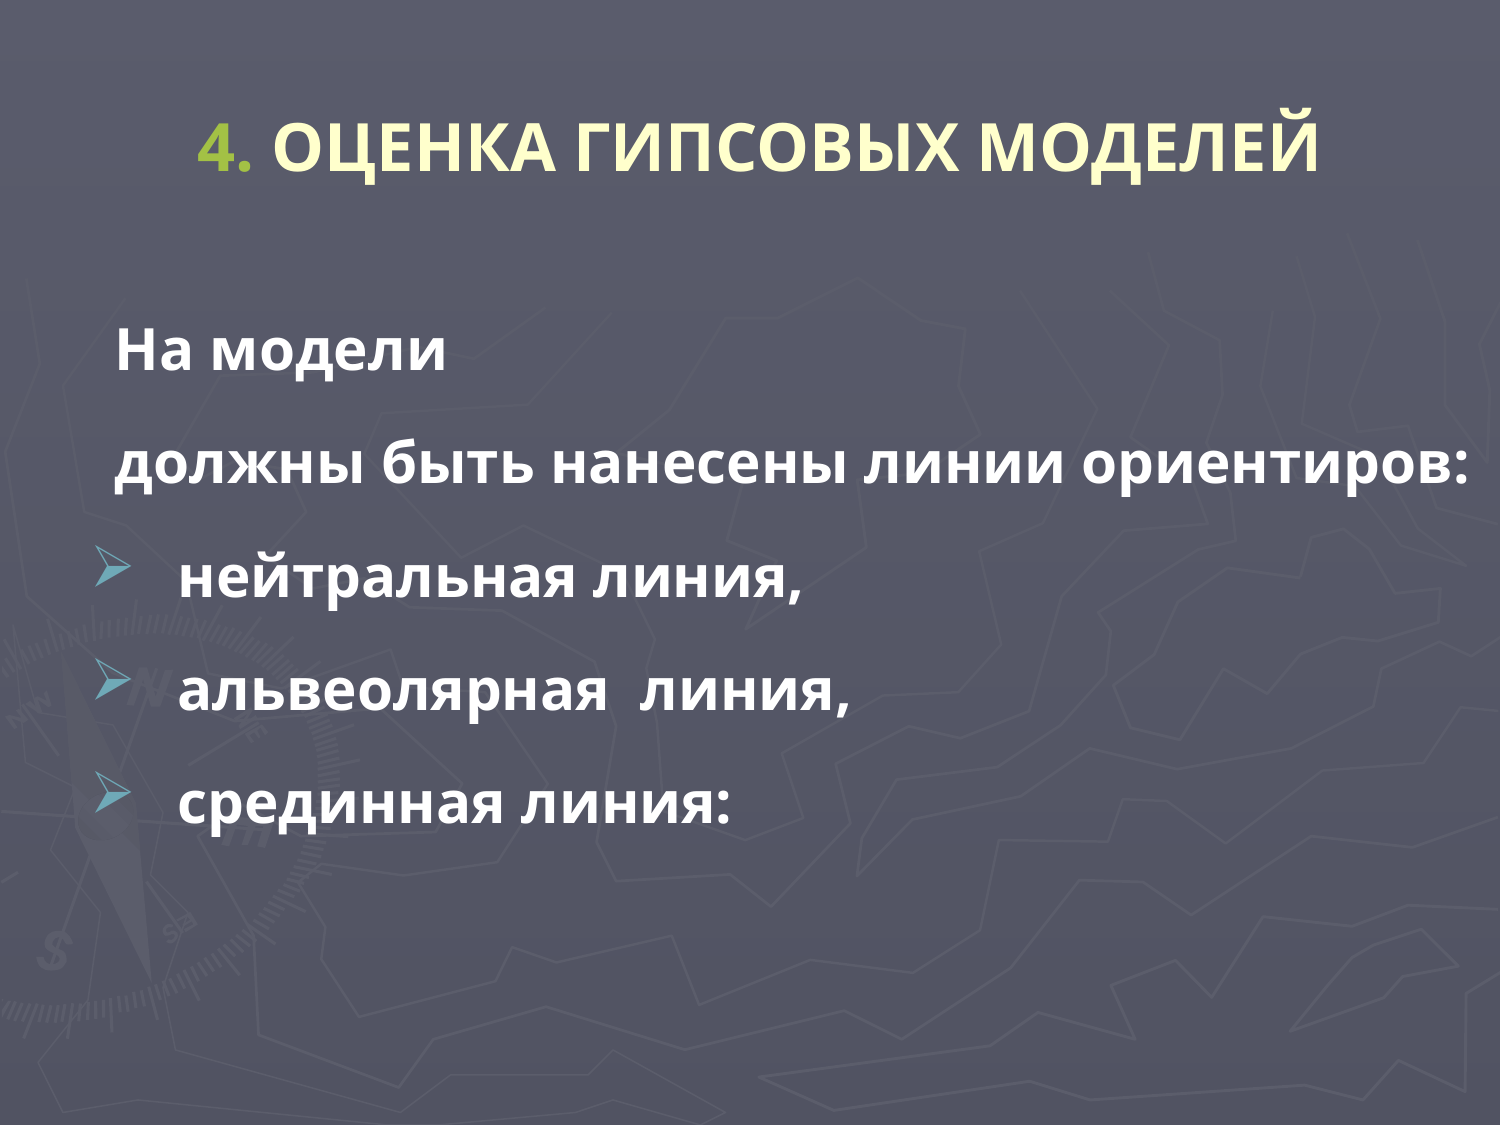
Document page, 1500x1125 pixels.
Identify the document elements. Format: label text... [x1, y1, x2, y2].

list На модели должны быть нанесены линии ориентиров: нейтральная линия, альвеолярная линия, срединная линия: [0, 290, 1500, 1095]
title 4. ОЦЕНКА ГИПСОВЫХ МОДЕЛЕЙ [49, 91, 1471, 280]
